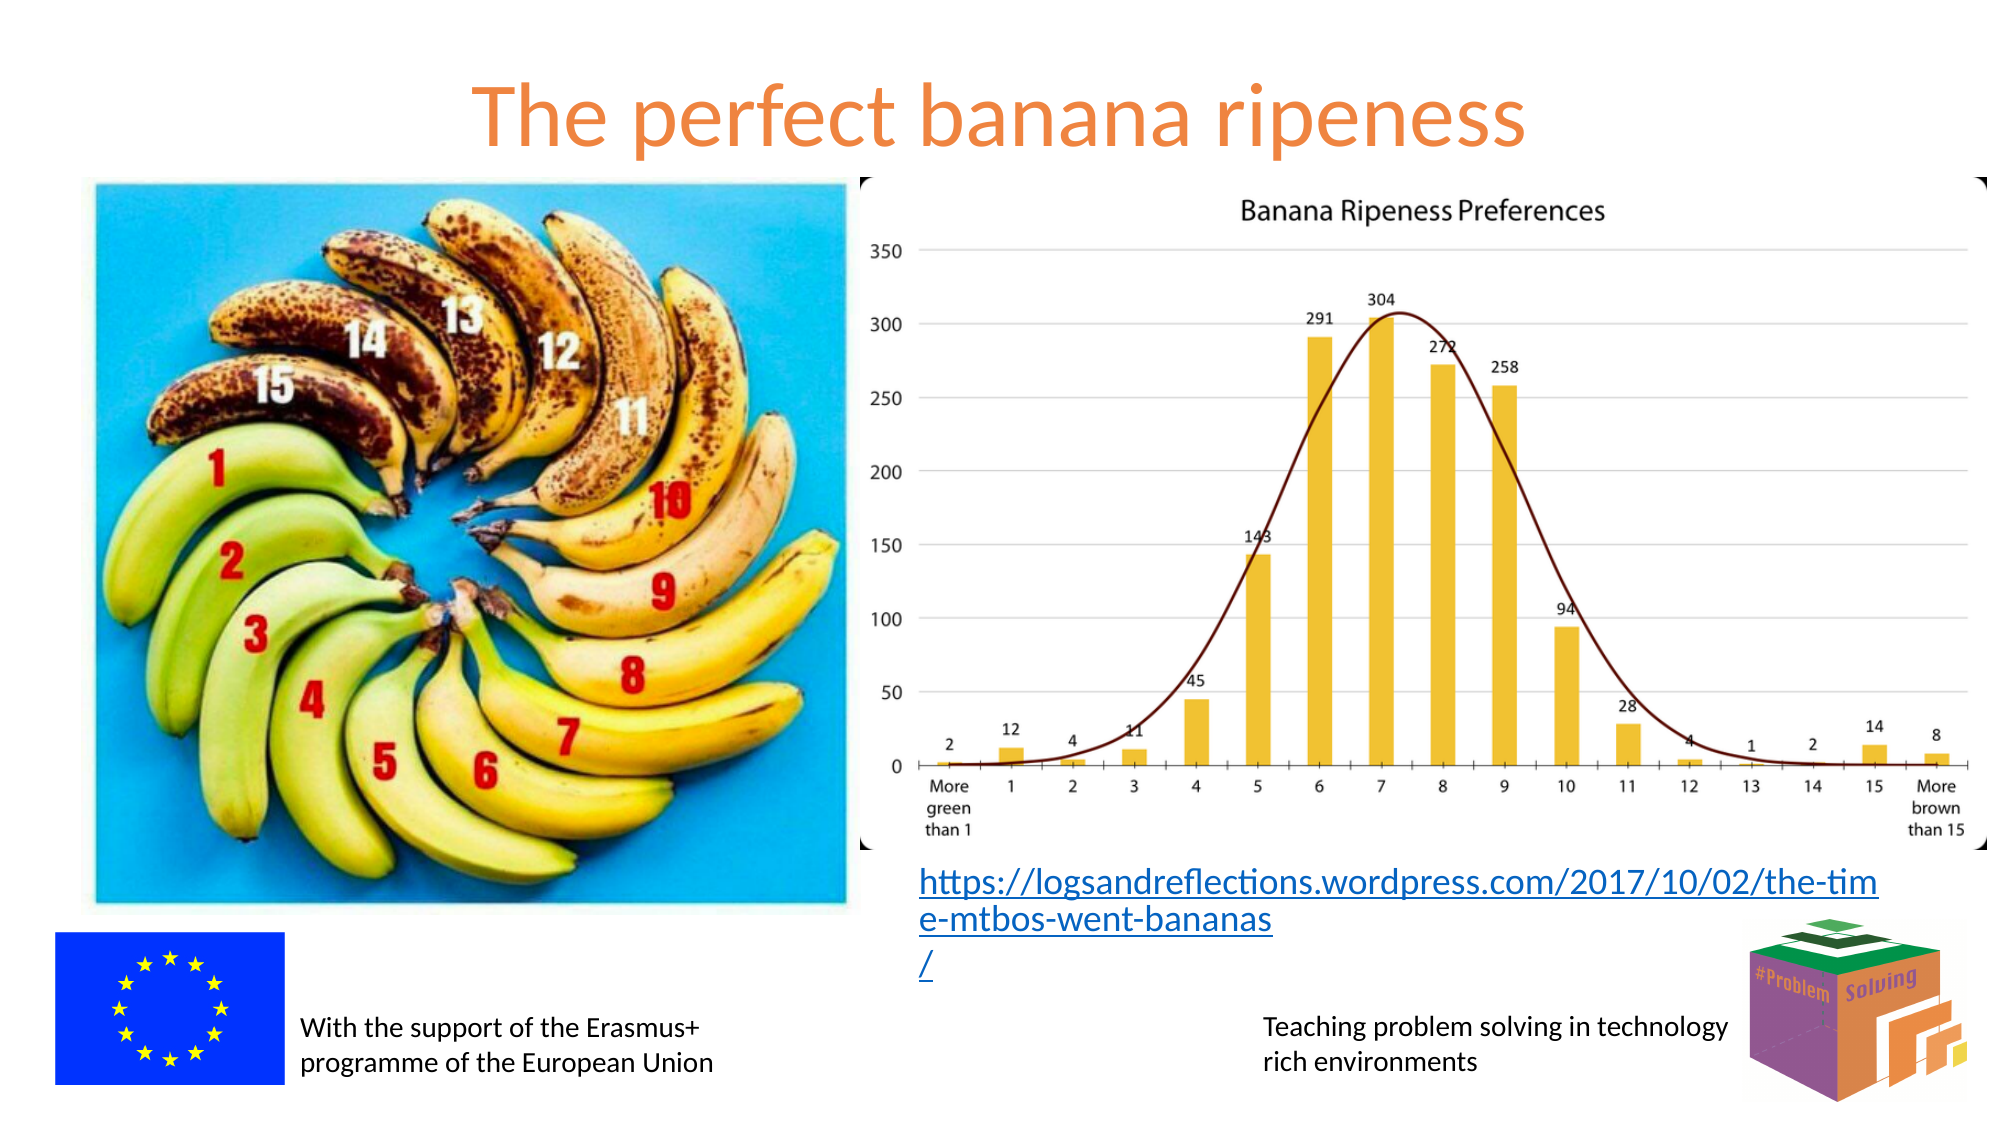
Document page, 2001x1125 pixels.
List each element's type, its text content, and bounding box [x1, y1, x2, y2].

picture [81, 177, 1987, 915]
picture [55, 932, 285, 1085]
text_box https://logsandreflections.wordpress.com/2017/10/02/the-time-mtbos-went-bananas/ [904, 850, 1905, 955]
picture [1742, 919, 1967, 1102]
title The perfect banana ripeness [137, 59, 1863, 177]
